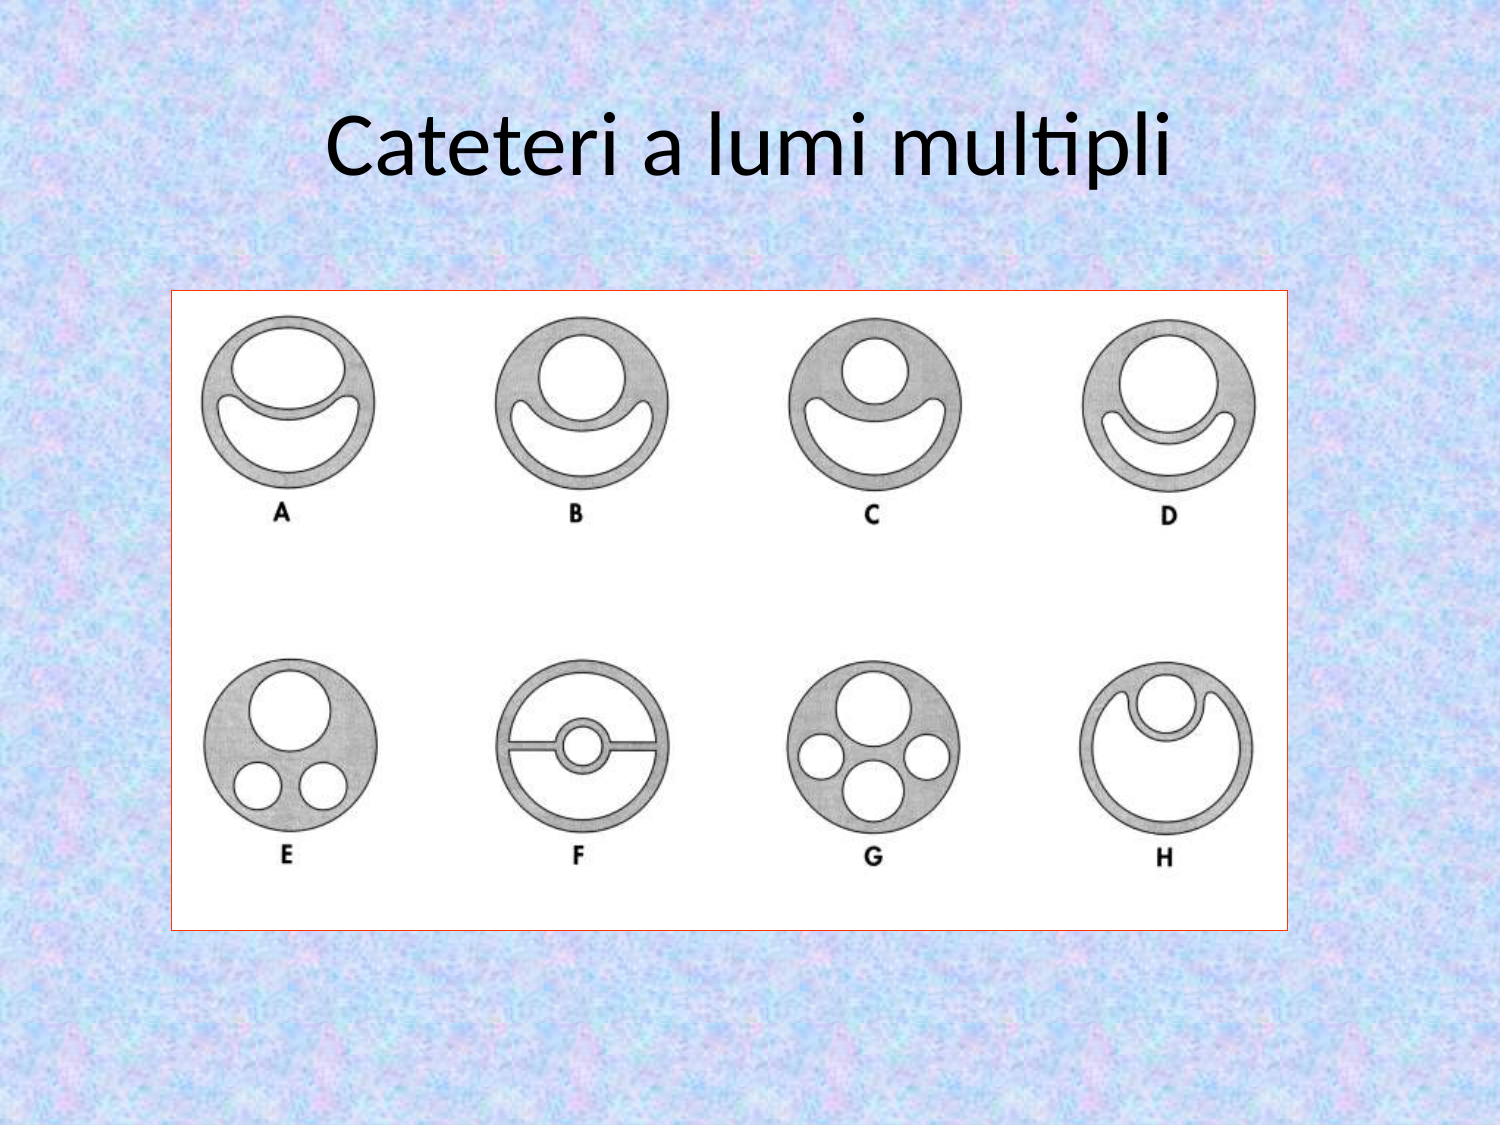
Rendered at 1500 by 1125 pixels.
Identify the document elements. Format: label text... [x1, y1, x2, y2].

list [170, 290, 1288, 932]
title Cateteri a lumi multipli [75, 45, 1425, 233]
picture [0, 0, 1500, 1125]
